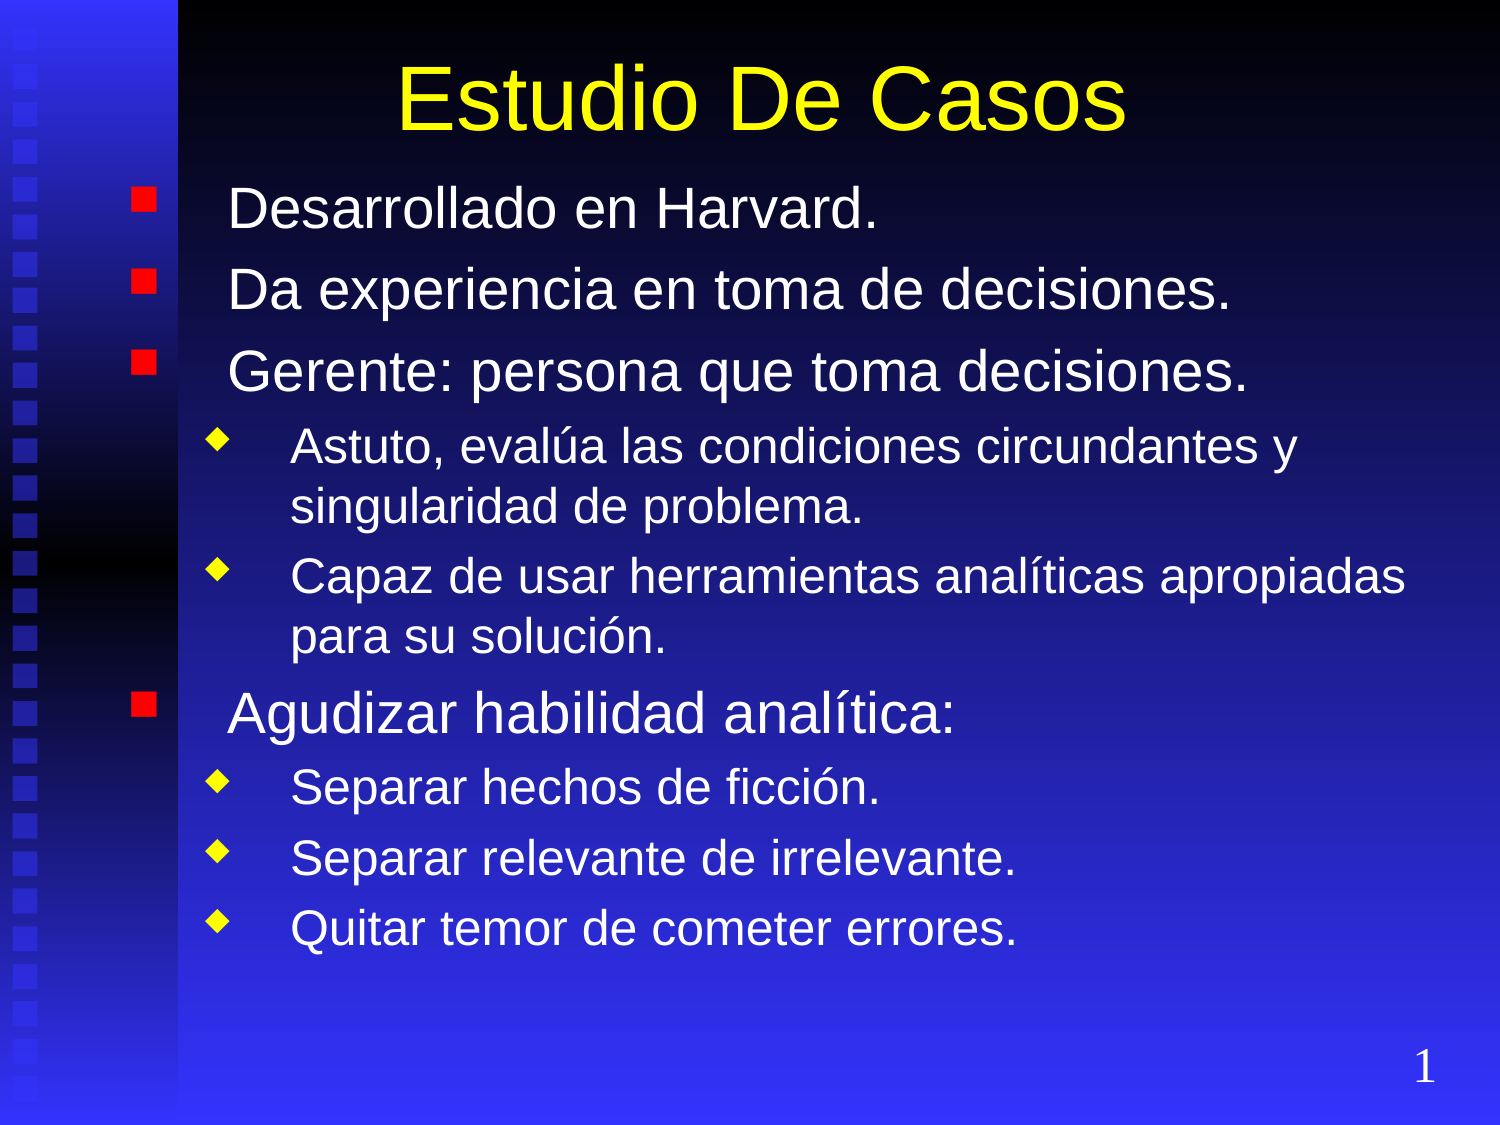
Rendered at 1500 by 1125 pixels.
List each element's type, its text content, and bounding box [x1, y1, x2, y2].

title Estudio De Casos [124, 0, 1401, 162]
list Desarrollado en Harvard. Da experiencia en toma de decisiones. Gerente: persona que toma decisiones. Astuto, evalúa las condiciones circundantes y singularidad de problema. Capaz de usar herramientas analíticas apropiadas para su solución. Agudizar habilidad analítica: Separar hechos de ficción. Separar relevante de irrelevante. Quitar temor de cometer errores. [112, 162, 1463, 1001]
text_box 1 [1397, 1024, 1453, 1100]
